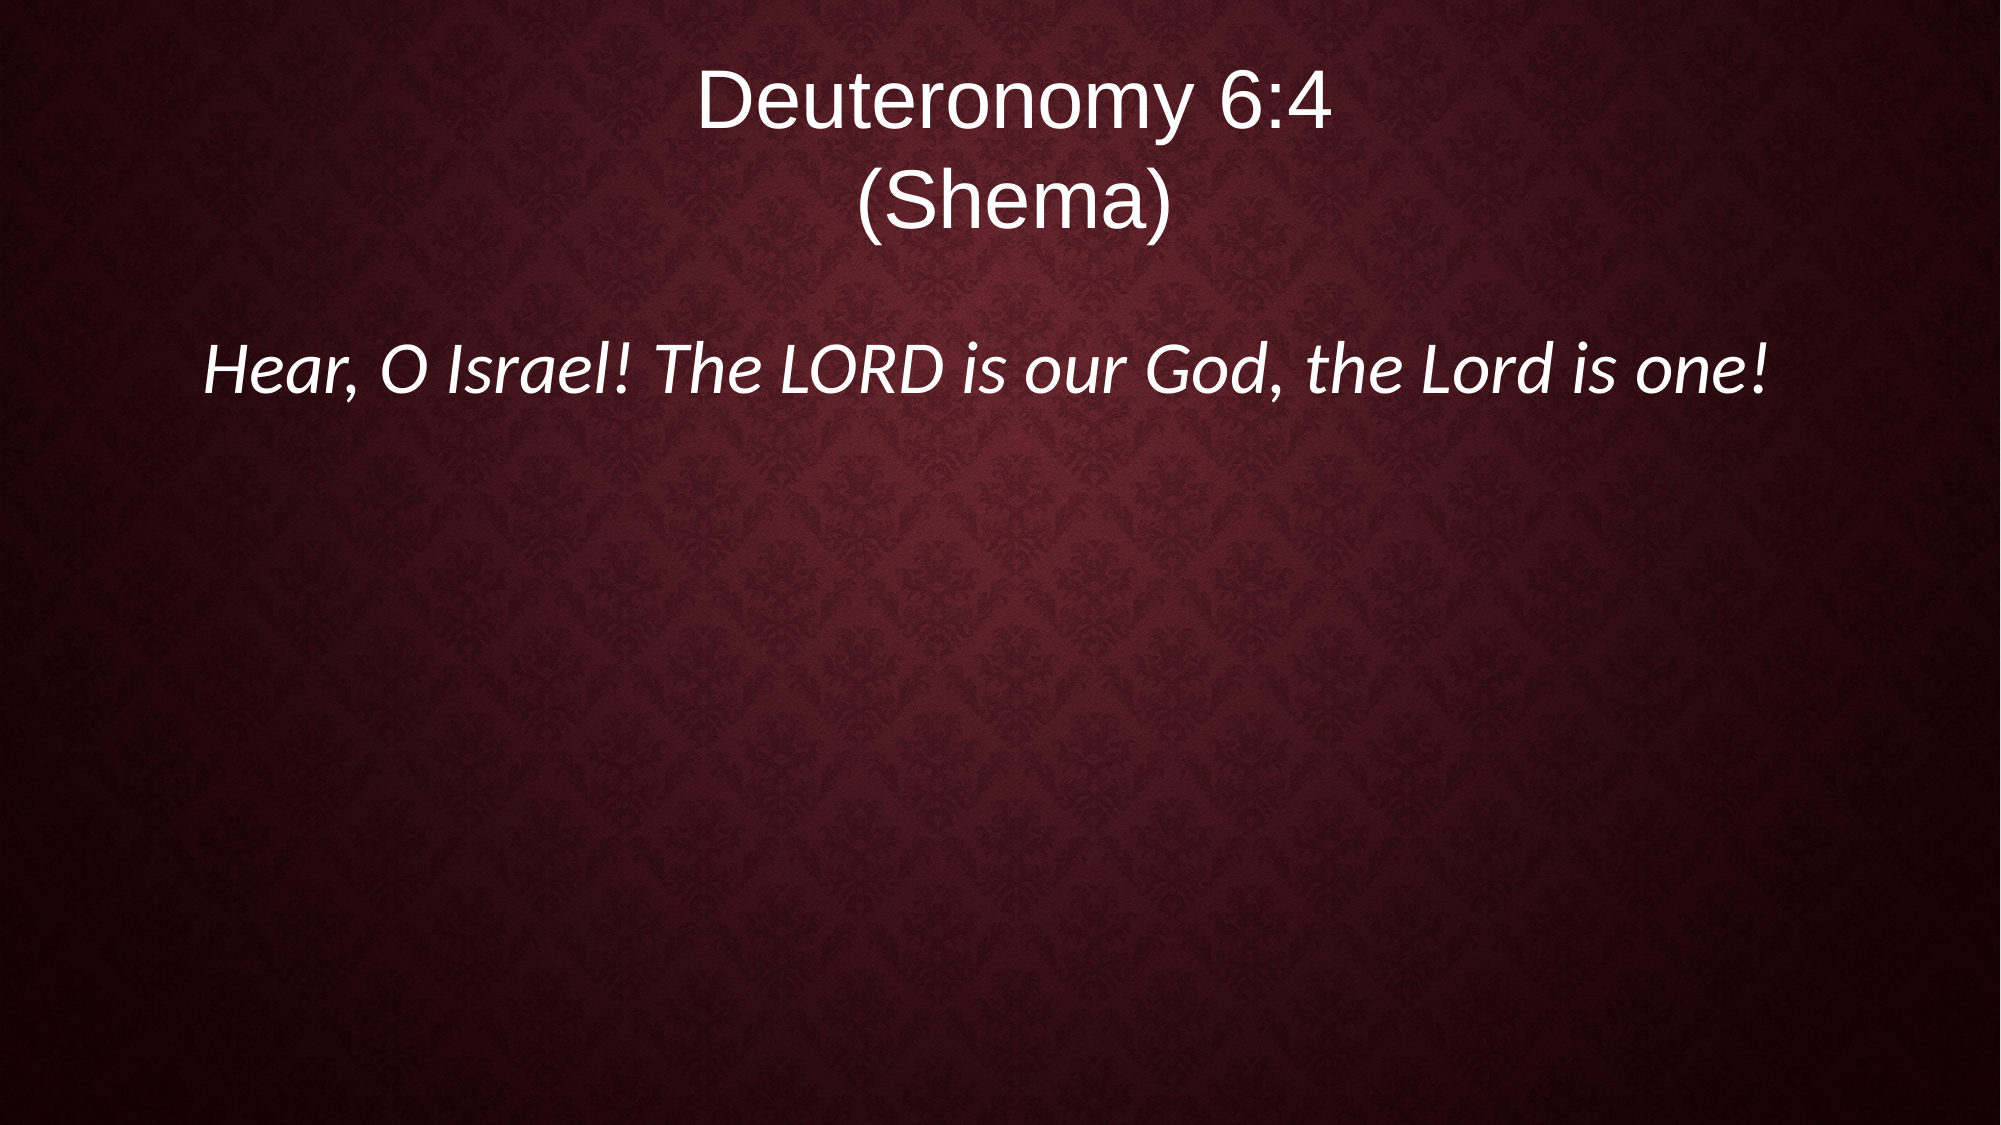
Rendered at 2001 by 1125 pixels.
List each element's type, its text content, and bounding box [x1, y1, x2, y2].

text_box Hear, O Israel! The LORD is our God, the Lord is one! [28, 310, 1965, 416]
text_box Deuteronomy 6:4 (Shema) [55, 37, 1974, 253]
